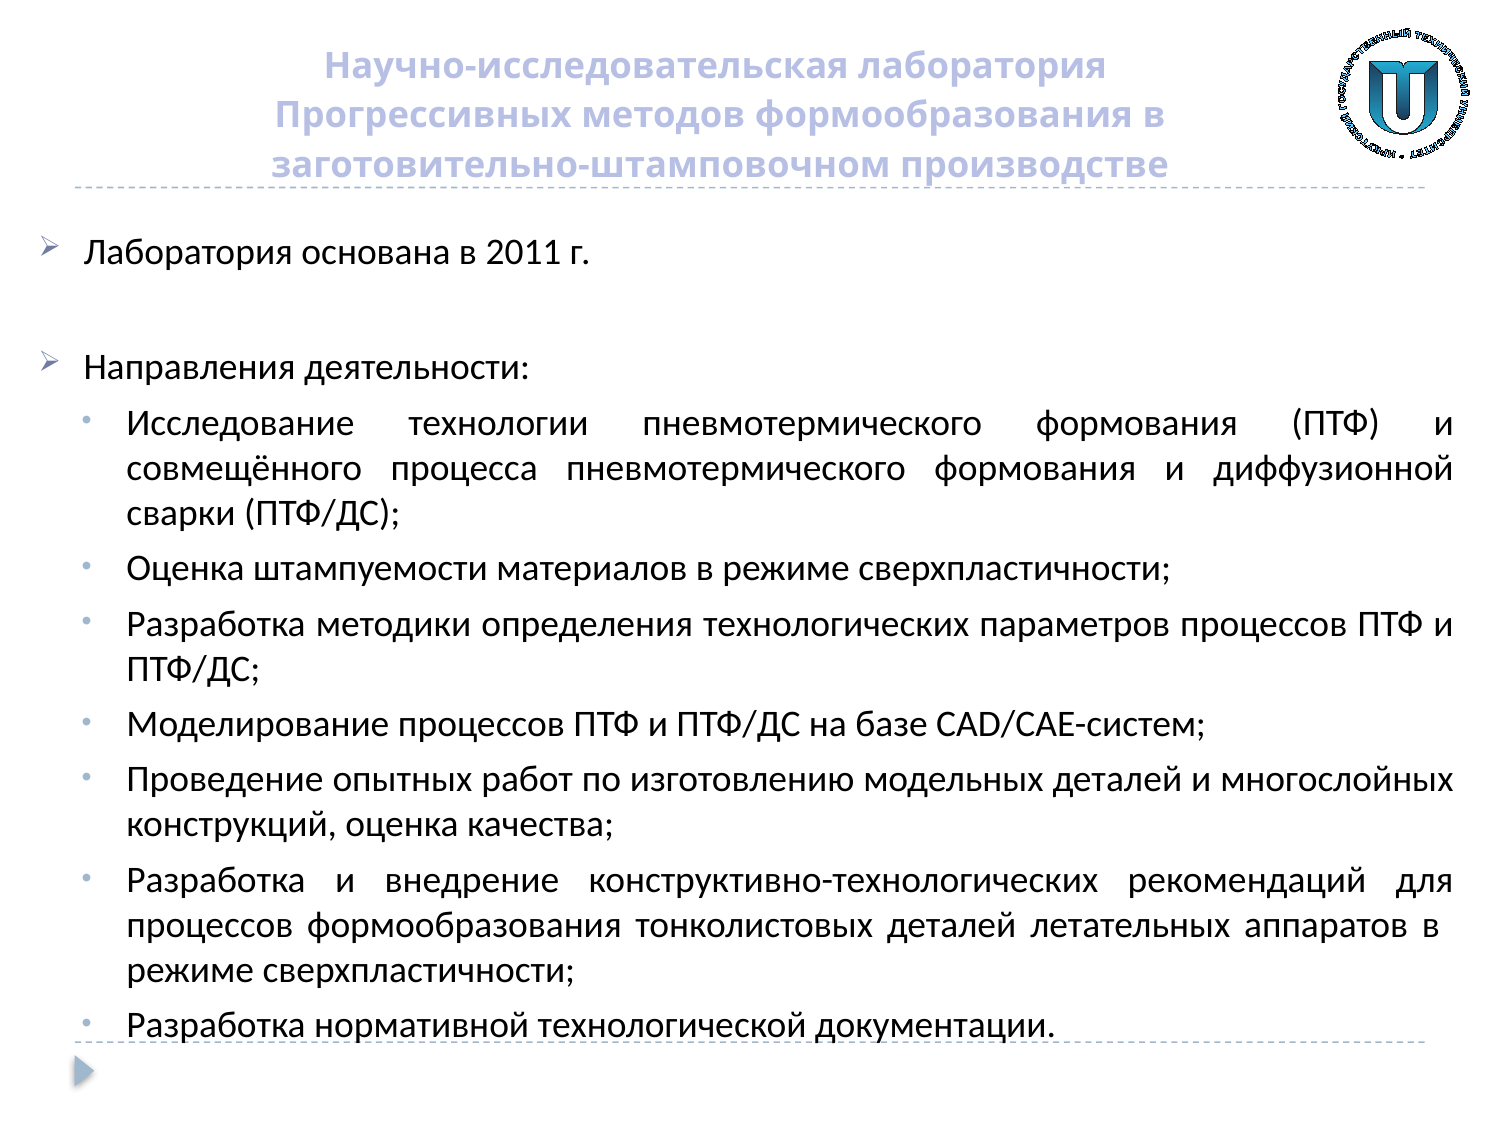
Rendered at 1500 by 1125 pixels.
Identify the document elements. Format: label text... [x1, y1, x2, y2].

list Лаборатория основана в 2011 г. Направления деятельности: Исследование технологии пневмотермического формования (ПТФ) и совмещённого процесса пневмотермического формования и диффузионной сварки (ПТФ/ДС); Оценка штампуемости материалов в режиме сверхпластичности; Разработка методики определения технологических параметров процессов ПТФ и ПТФ/ДС; Моделирование процессов ПТФ и ПТФ/ДС на базе CAD/CAE-систем; Проведение опытных работ по изготовлению модельных деталей и многослойных конструкций, оценка качества; Разработка и внедрение конструктивно-технологических рекомендаций для процессов формообразования тонколистовых деталей летательных аппаратов в режиме сверхпластичности; Разработка нормативной технологической документации. [23, 219, 1470, 1035]
title Научно-исследовательская лаборатория Прогрессивных методов формообразования в заготовительно-штамповочном производстве [100, 31, 1341, 196]
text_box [1337, 28, 1470, 159]
